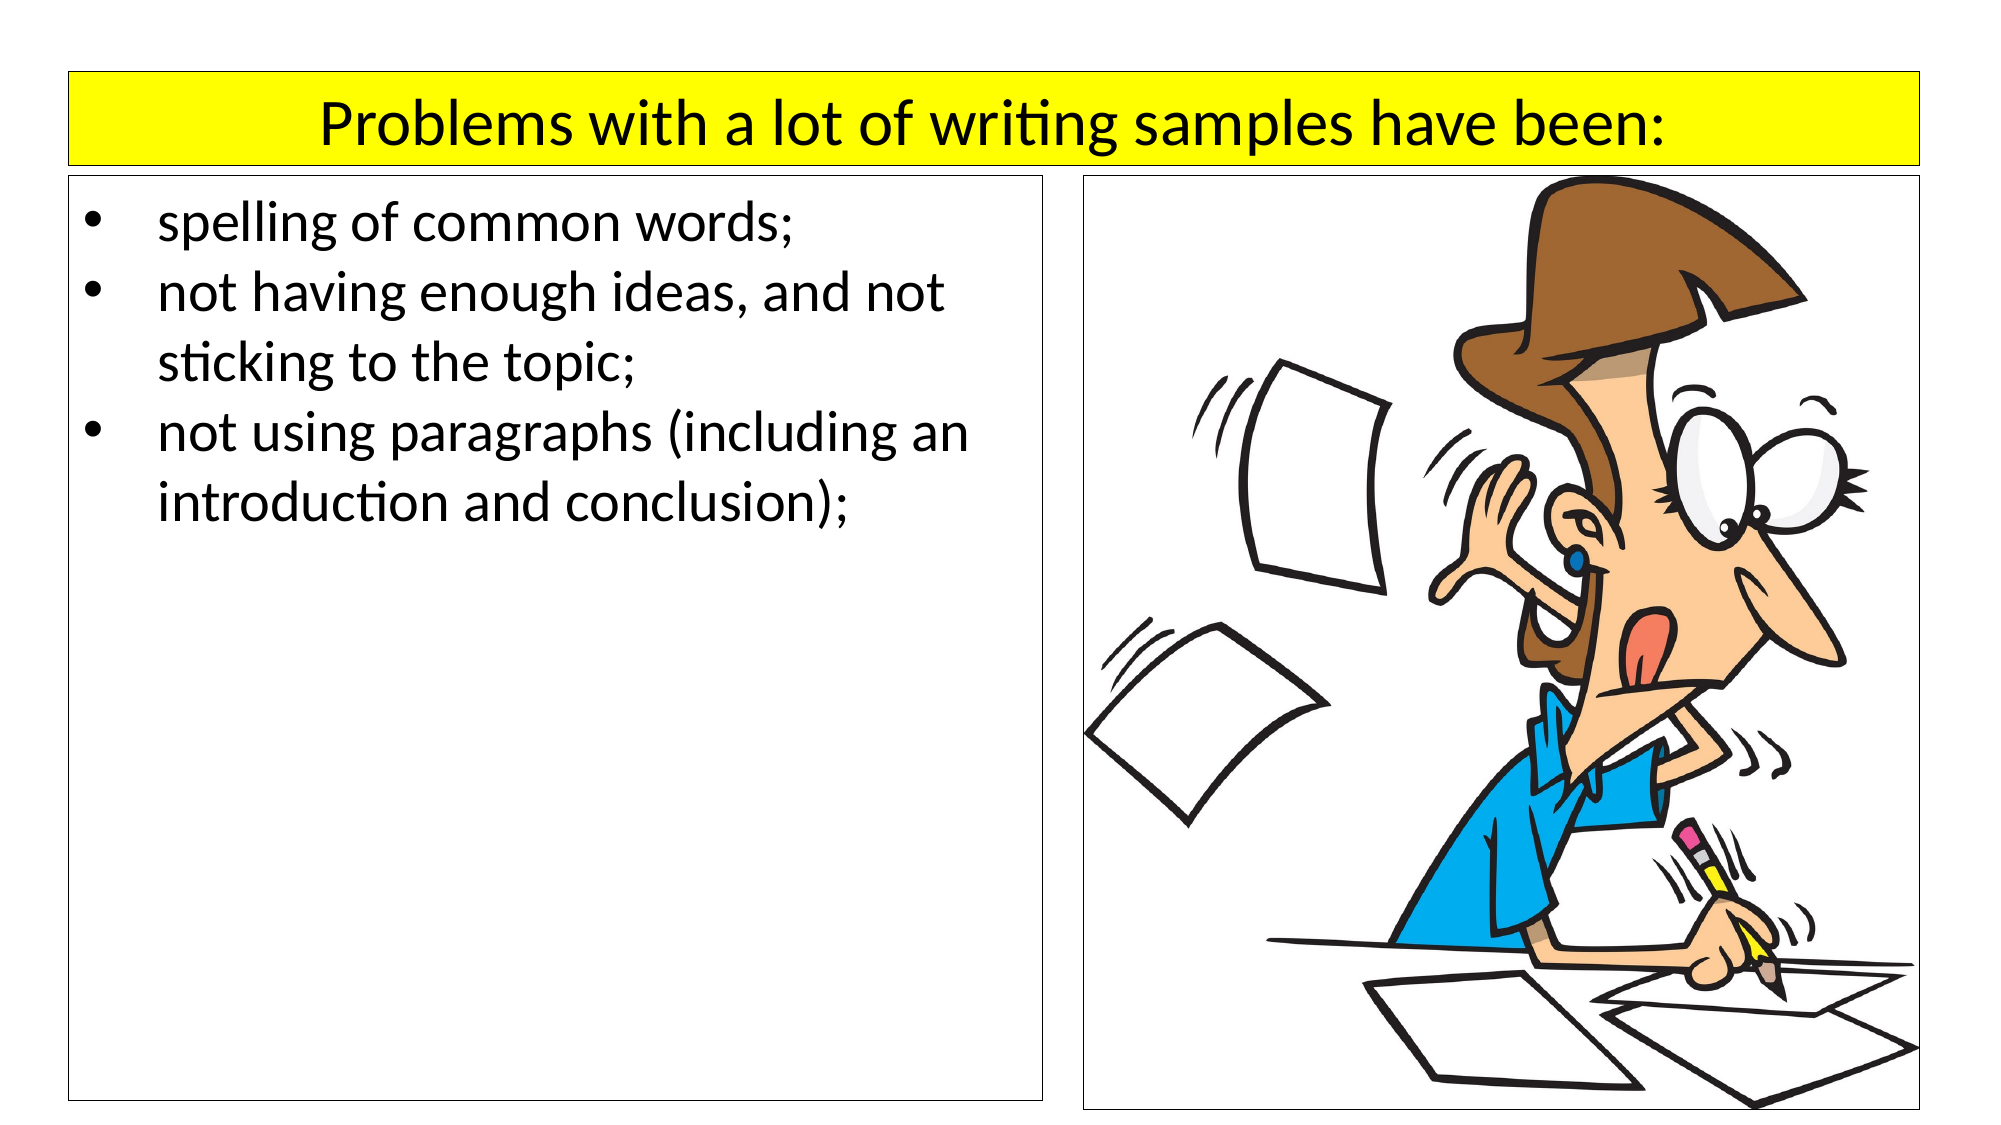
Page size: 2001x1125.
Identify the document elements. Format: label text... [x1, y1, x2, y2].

text_box spelling of common words; not having enough ideas, and not sticking to the topic; not using paragraphs (including an introduction and conclusion); [68, 175, 1043, 1101]
text_box Problems with a lot of writing samples have been: [68, 71, 1920, 166]
picture [1083, 175, 1920, 1110]
